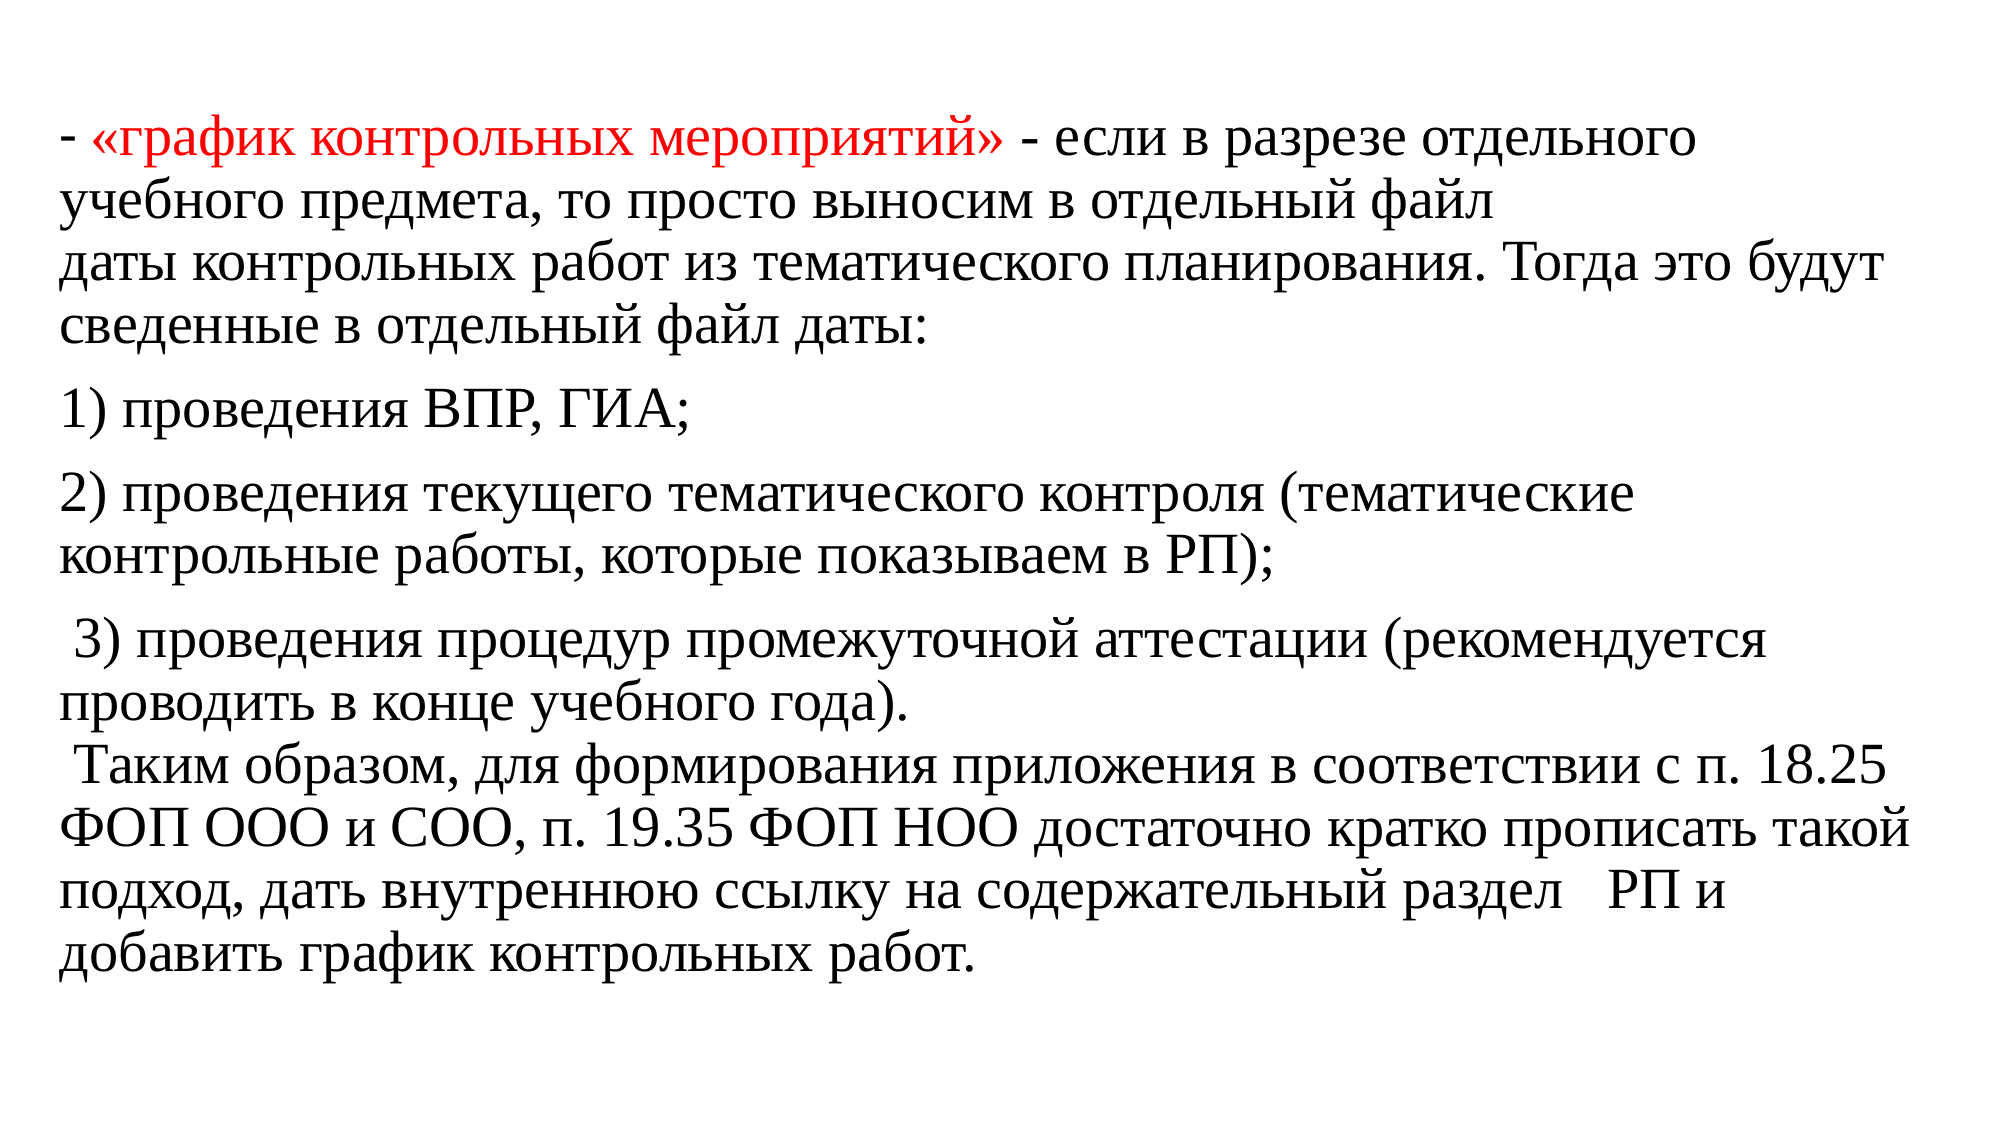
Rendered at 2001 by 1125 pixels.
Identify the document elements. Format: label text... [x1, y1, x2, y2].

list - «график контрольных мероприятий» - если в разрезе отдельного учебного предмета, то просто выносим в отдельный файл даты контрольных работ из тематического планирования. Тогда это будут сведенные в отдельный файл даты: 1) проведения ВПР, ГИА; 2) проведения текущего тематического контроля (тематические контрольные работы, которые показываем в РП); 3) проведения процедур промежуточной аттестации (рекомендуется проводить в конце учебного года). Таким образом, для формирования приложения в соответствии с п. 18.25 ФОП ООО и СОО, п. 19.35 ФОП НОО достаточно кратко прописать такой подход, дать внутреннюю ссылку на содержательный раздел РП и добавить график контрольных работ. [44, 97, 1948, 1053]
